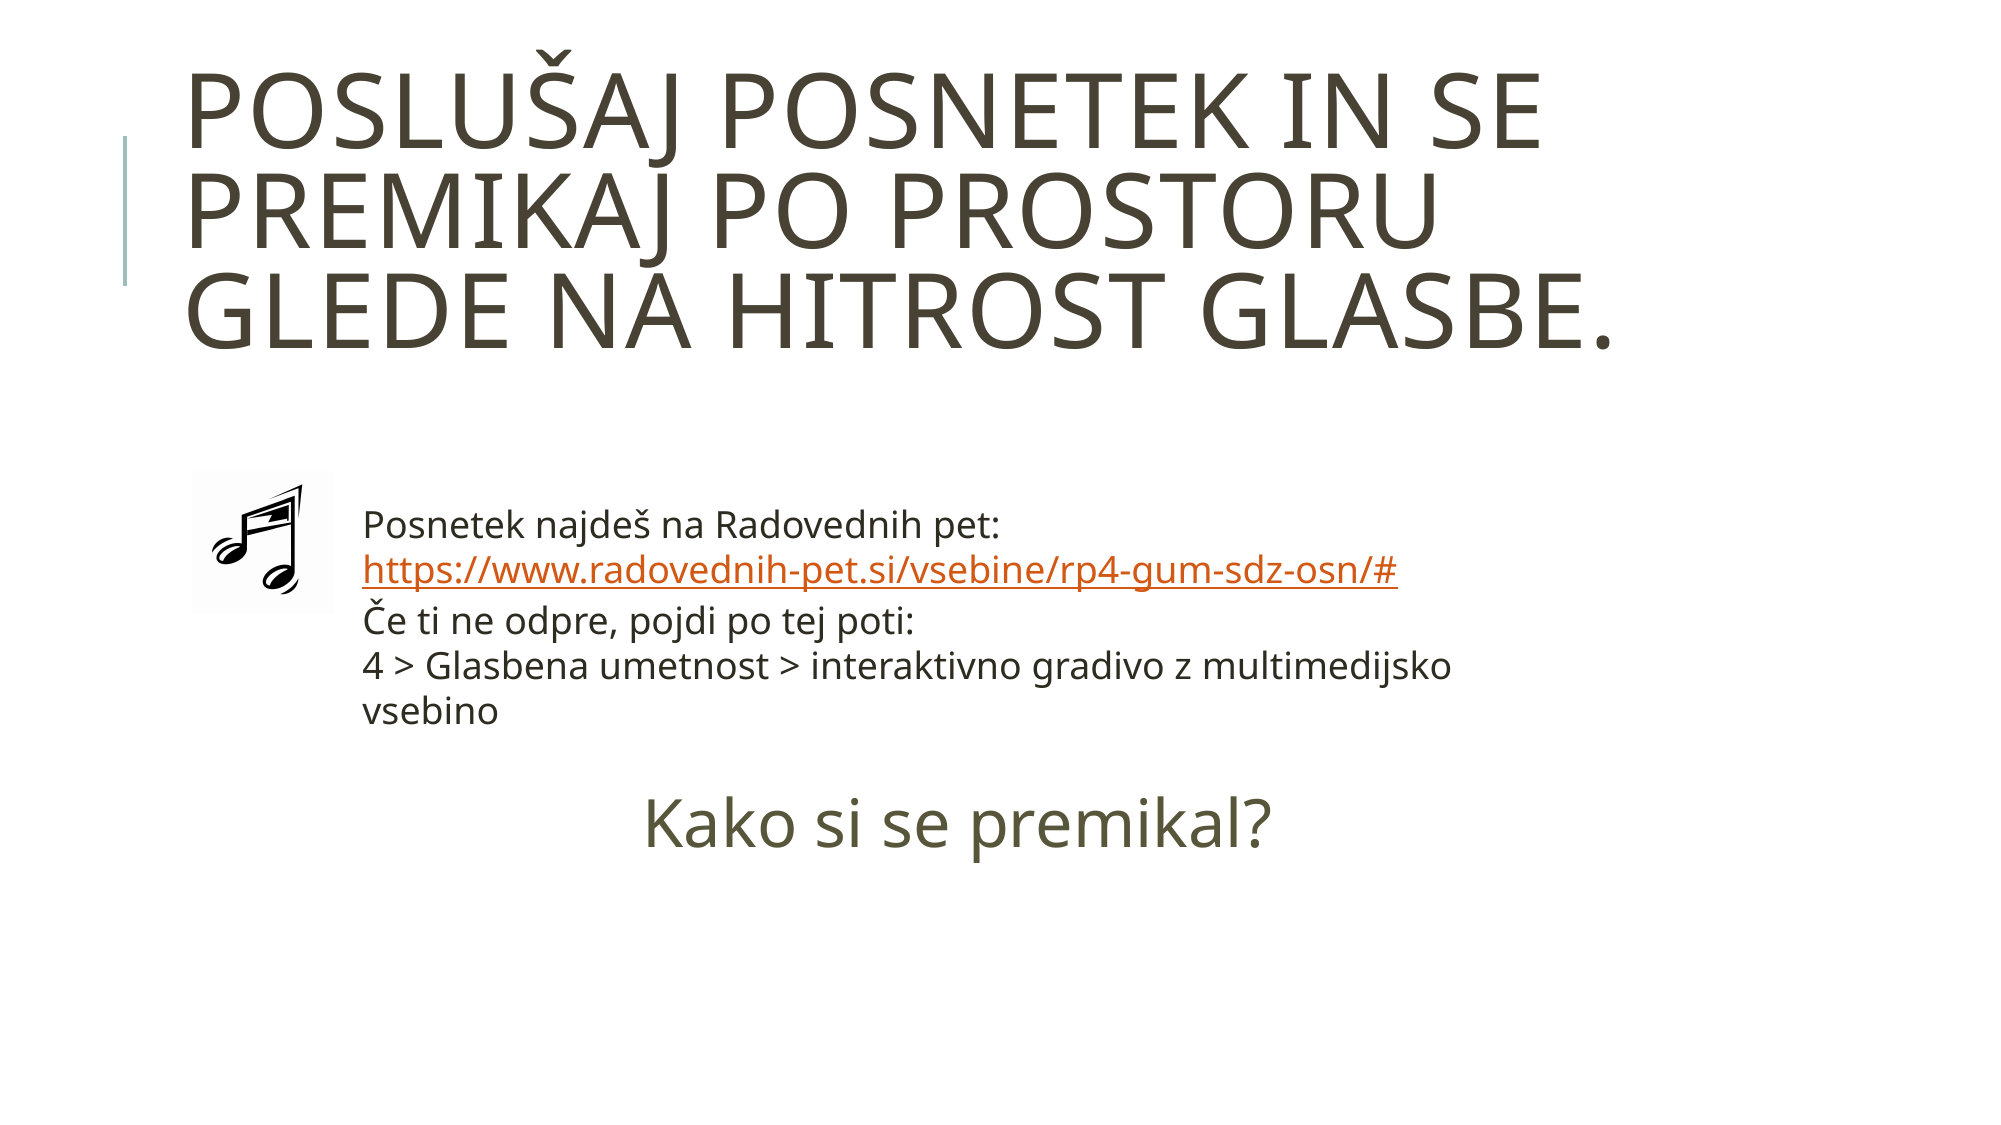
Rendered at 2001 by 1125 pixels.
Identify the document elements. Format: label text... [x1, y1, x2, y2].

text_box Kako si se premikal? [627, 773, 1763, 868]
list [192, 471, 335, 614]
text_box Posnetek najdeš na Radovednih pet: https://www.radovednih-pet.si/vsebine/rp4-gum-sdz-osn/# Če ti ne odpre, pojdi po tej poti: 4 > Glasbena umetnost > interaktivno gradivo z multimedijsko vsebino [347, 493, 1512, 785]
title Poslušaj posnetek in se premikaj po prostoru glede na hitrost glasbe. [168, 96, 1763, 342]
